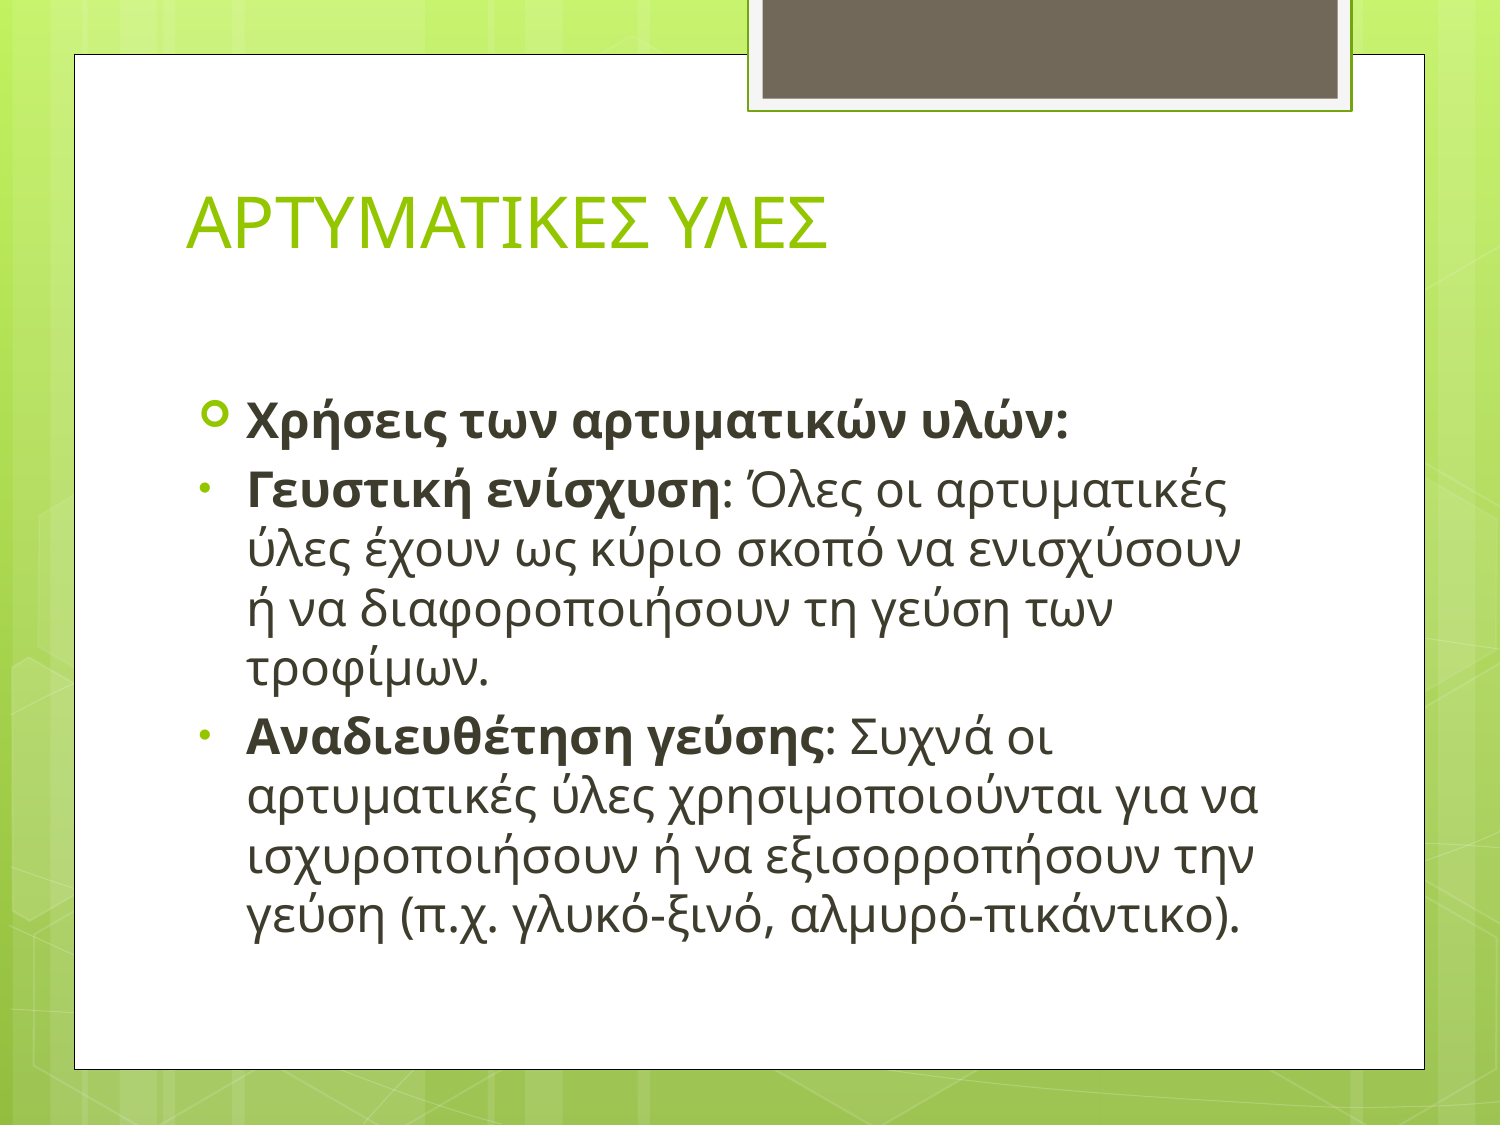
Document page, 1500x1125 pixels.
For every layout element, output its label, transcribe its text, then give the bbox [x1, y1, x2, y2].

title ΑΡΤΥΜΑΤΙΚΕΣ ΥΛΕΣ [171, 168, 1324, 357]
list Χρήσεις των αρτυματικών υλών: Γευστική ενίσχυση: Όλες οι αρτυματικές ύλες έχουν ως κύριο σκοπό να ενισχύσουν ή να διαφοροποιήσουν τη γεύση των τροφίμων. Αναδιευθέτηση γεύσης: Συχνά οι αρτυματικές ύλες χρησιμοποιούνται για να ισχυροποιήσουν ή να εξισορροπήσουν την γεύση (π.χ. γλυκό-ξινό, αλμυρό-πικάντικο). [171, 381, 1283, 957]
